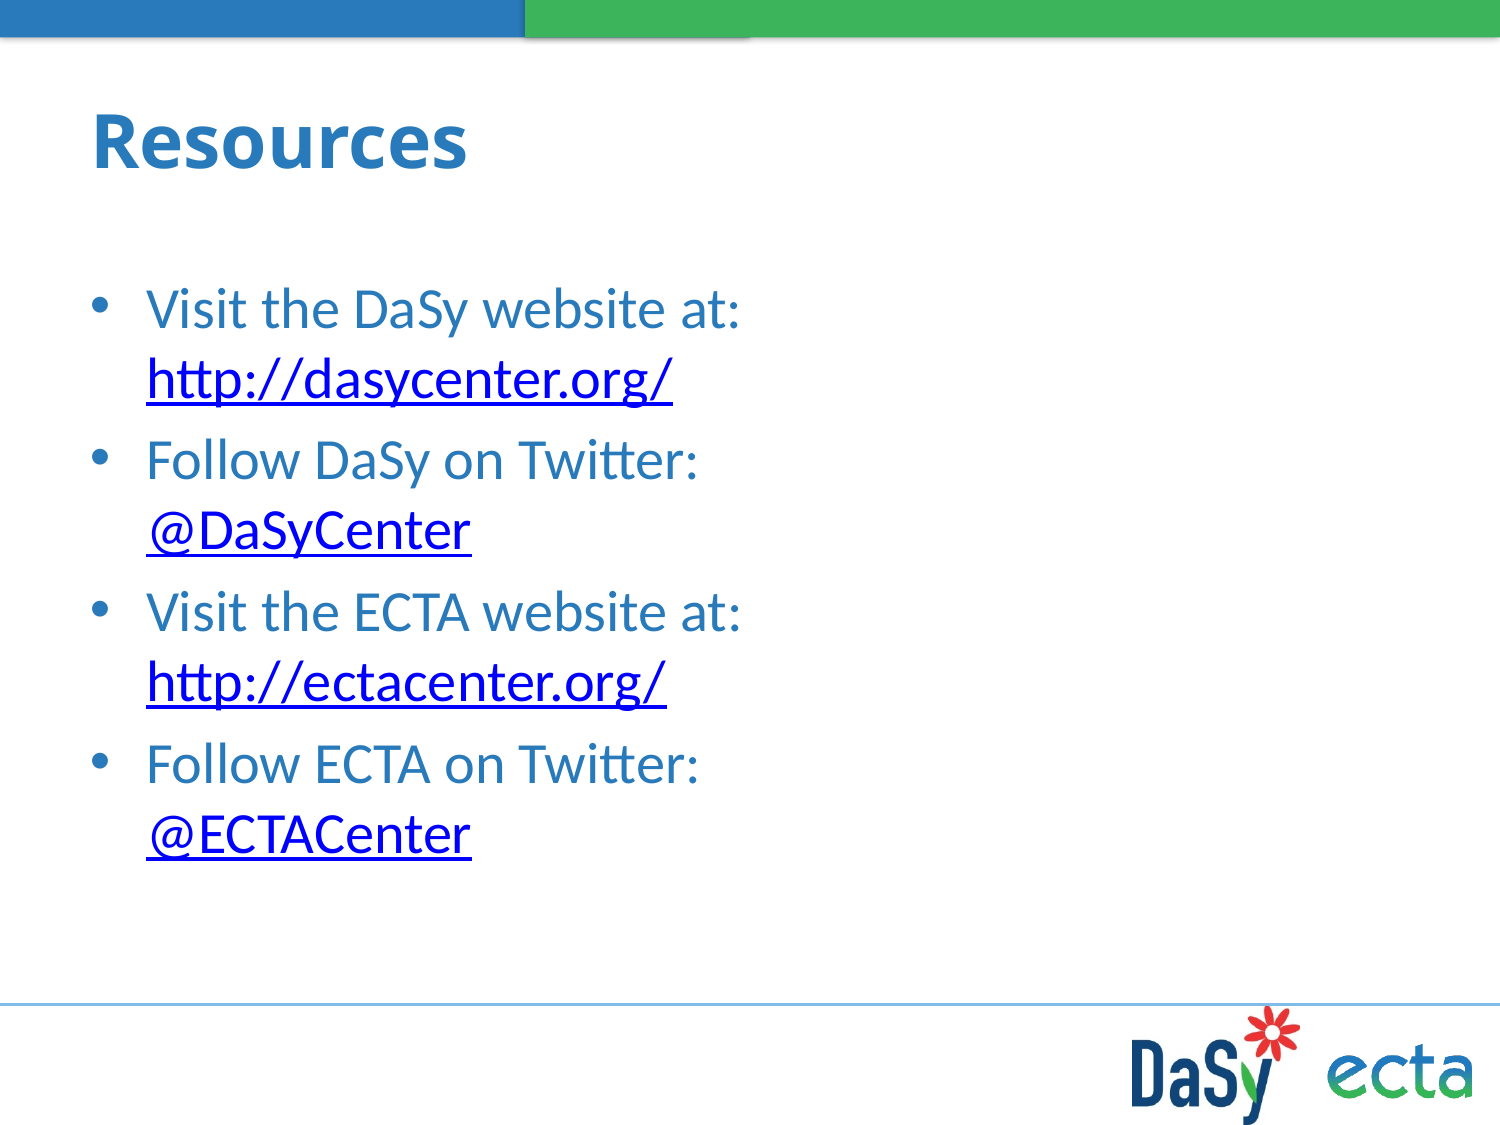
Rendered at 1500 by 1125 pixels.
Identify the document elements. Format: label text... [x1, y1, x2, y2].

picture [1312, 1037, 1487, 1105]
title Resources [74, 44, 1426, 234]
picture [1132, 1006, 1300, 1125]
list Visit the DaSy website at: http://dasycenter.org/ Follow DaSy on Twitter: @DaSyCenter Visit the ECTA website at: http://ectacenter.org/ Follow ECTA on Twitter: @ECTACenter [75, 262, 1425, 925]
